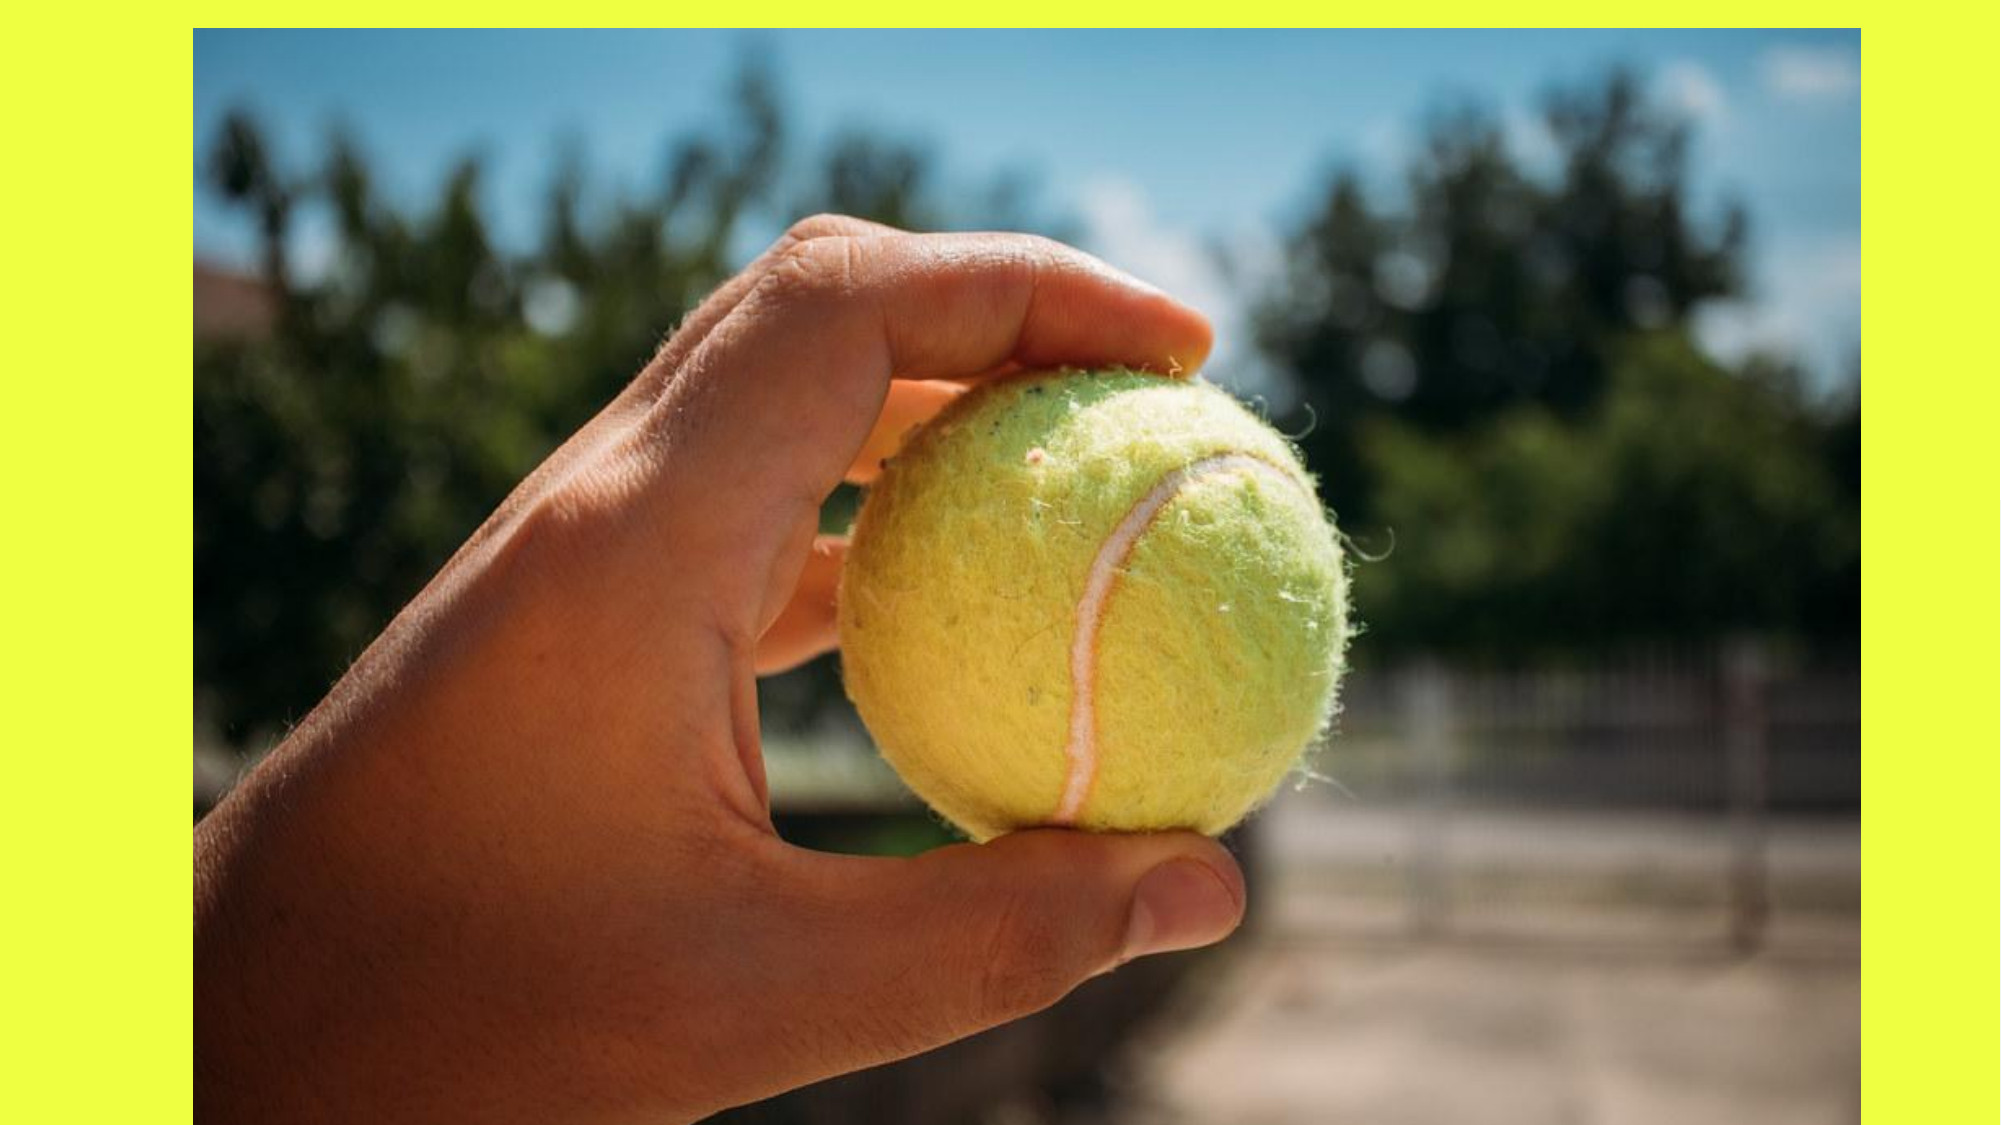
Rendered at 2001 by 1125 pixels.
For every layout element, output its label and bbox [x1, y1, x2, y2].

picture [192, 28, 1862, 1125]
